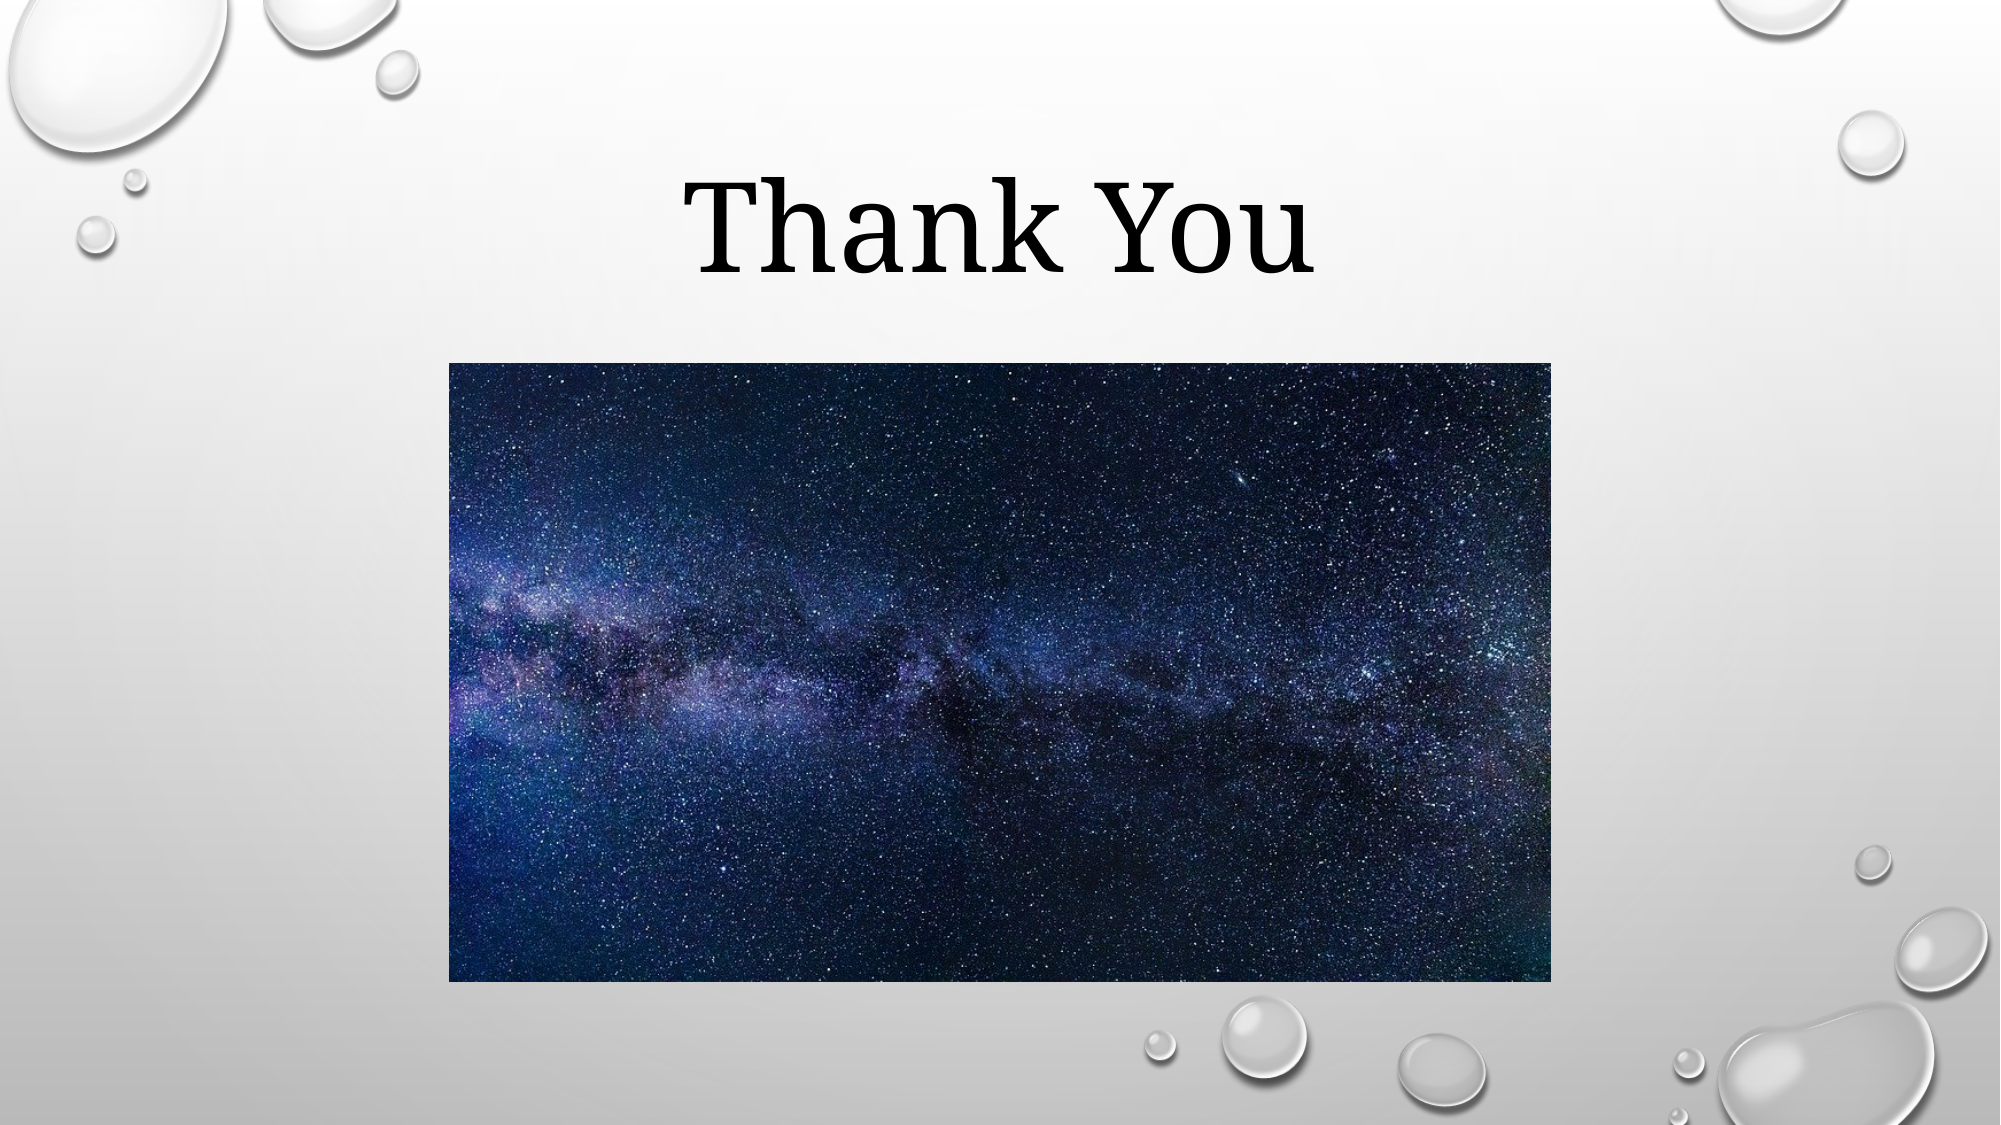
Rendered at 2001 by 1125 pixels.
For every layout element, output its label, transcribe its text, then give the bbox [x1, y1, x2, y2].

list [84, 329, 1906, 950]
picture [0, 0, 2000, 1125]
title Thank You [149, 101, 1851, 329]
